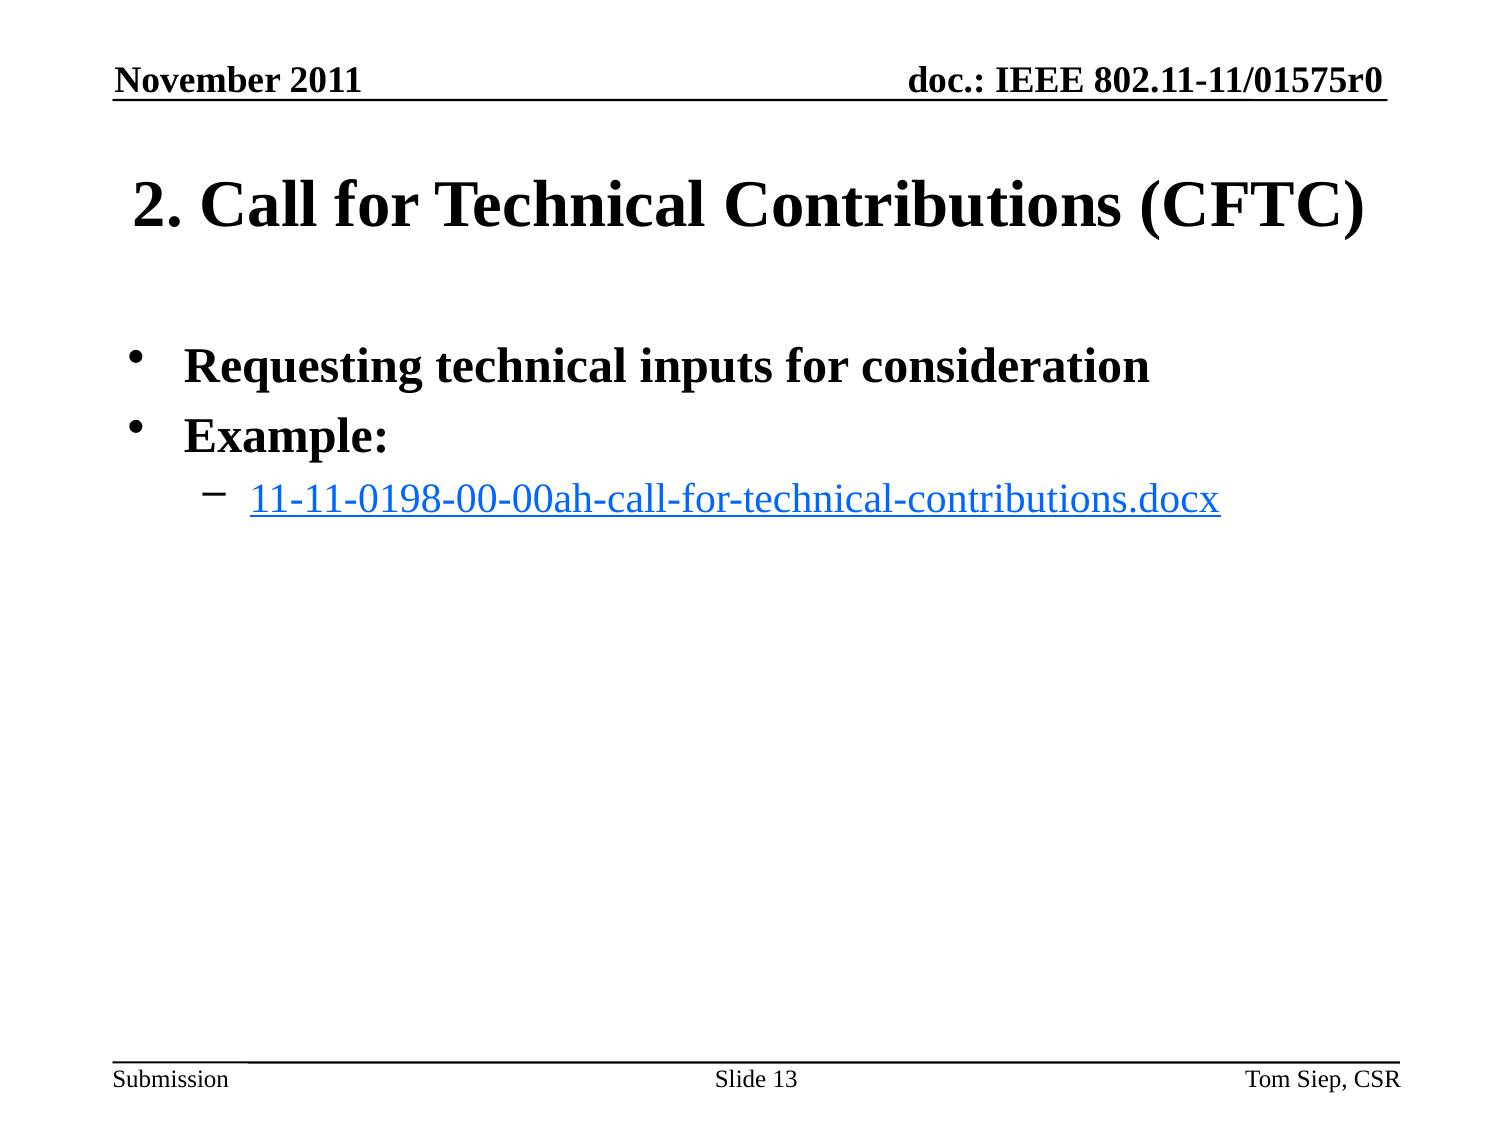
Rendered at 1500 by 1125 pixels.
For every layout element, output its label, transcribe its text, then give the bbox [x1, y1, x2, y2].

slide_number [114, 54, 366, 101]
slide_number Slide 13 [712, 1061, 800, 1093]
title 2. Call for Technical Contributions (CFTC) [112, 112, 1388, 288]
list Requesting technical inputs for consideration Example: 11-11-0198-00-00ah-call-for-technical-contributions.docx [112, 324, 1388, 1001]
footer Tom Siep, CSR [1243, 1061, 1402, 1093]
